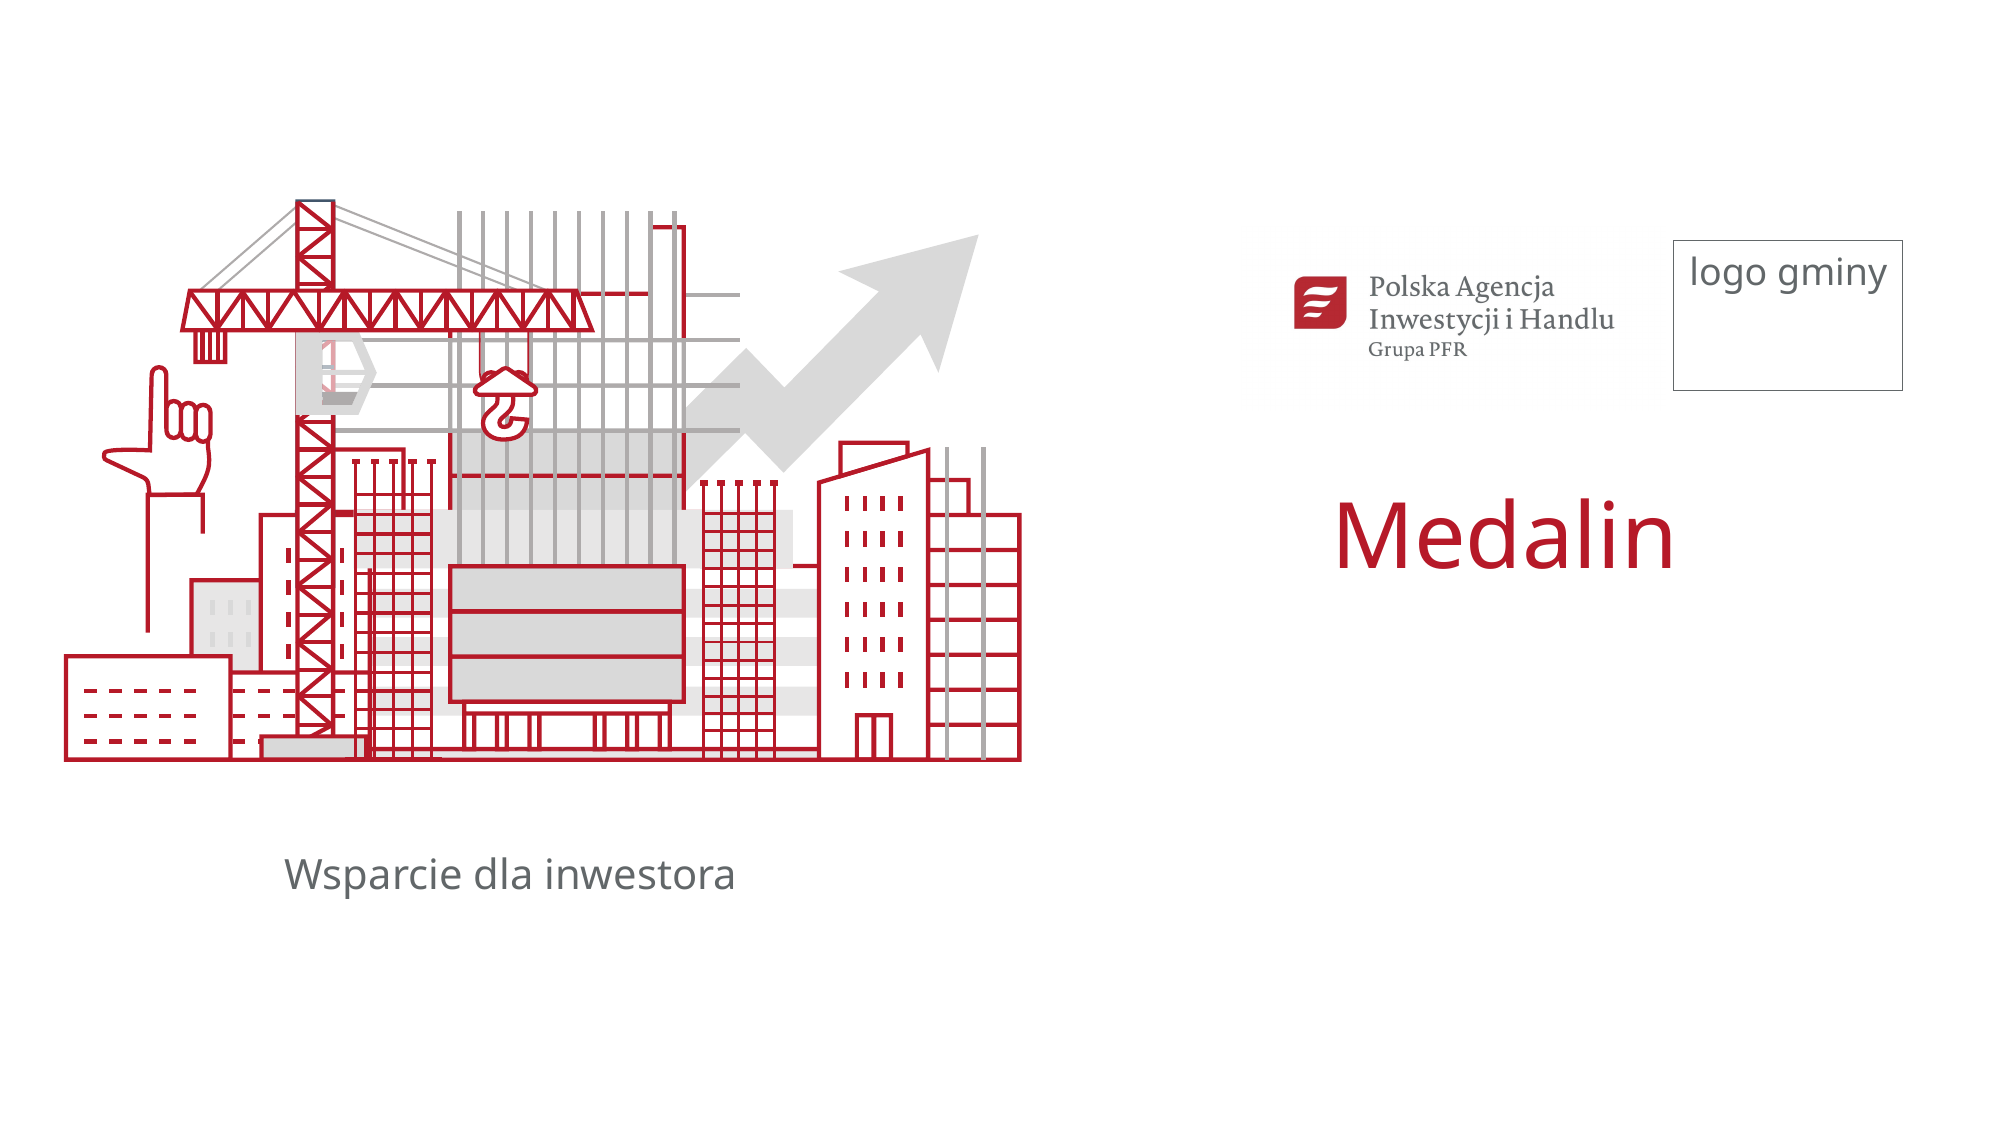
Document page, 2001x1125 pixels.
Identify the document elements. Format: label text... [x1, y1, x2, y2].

list Medalin [1331, 489, 1839, 590]
list Wsparcie dla inwestora [42, 853, 980, 899]
picture [1241, 226, 1666, 411]
